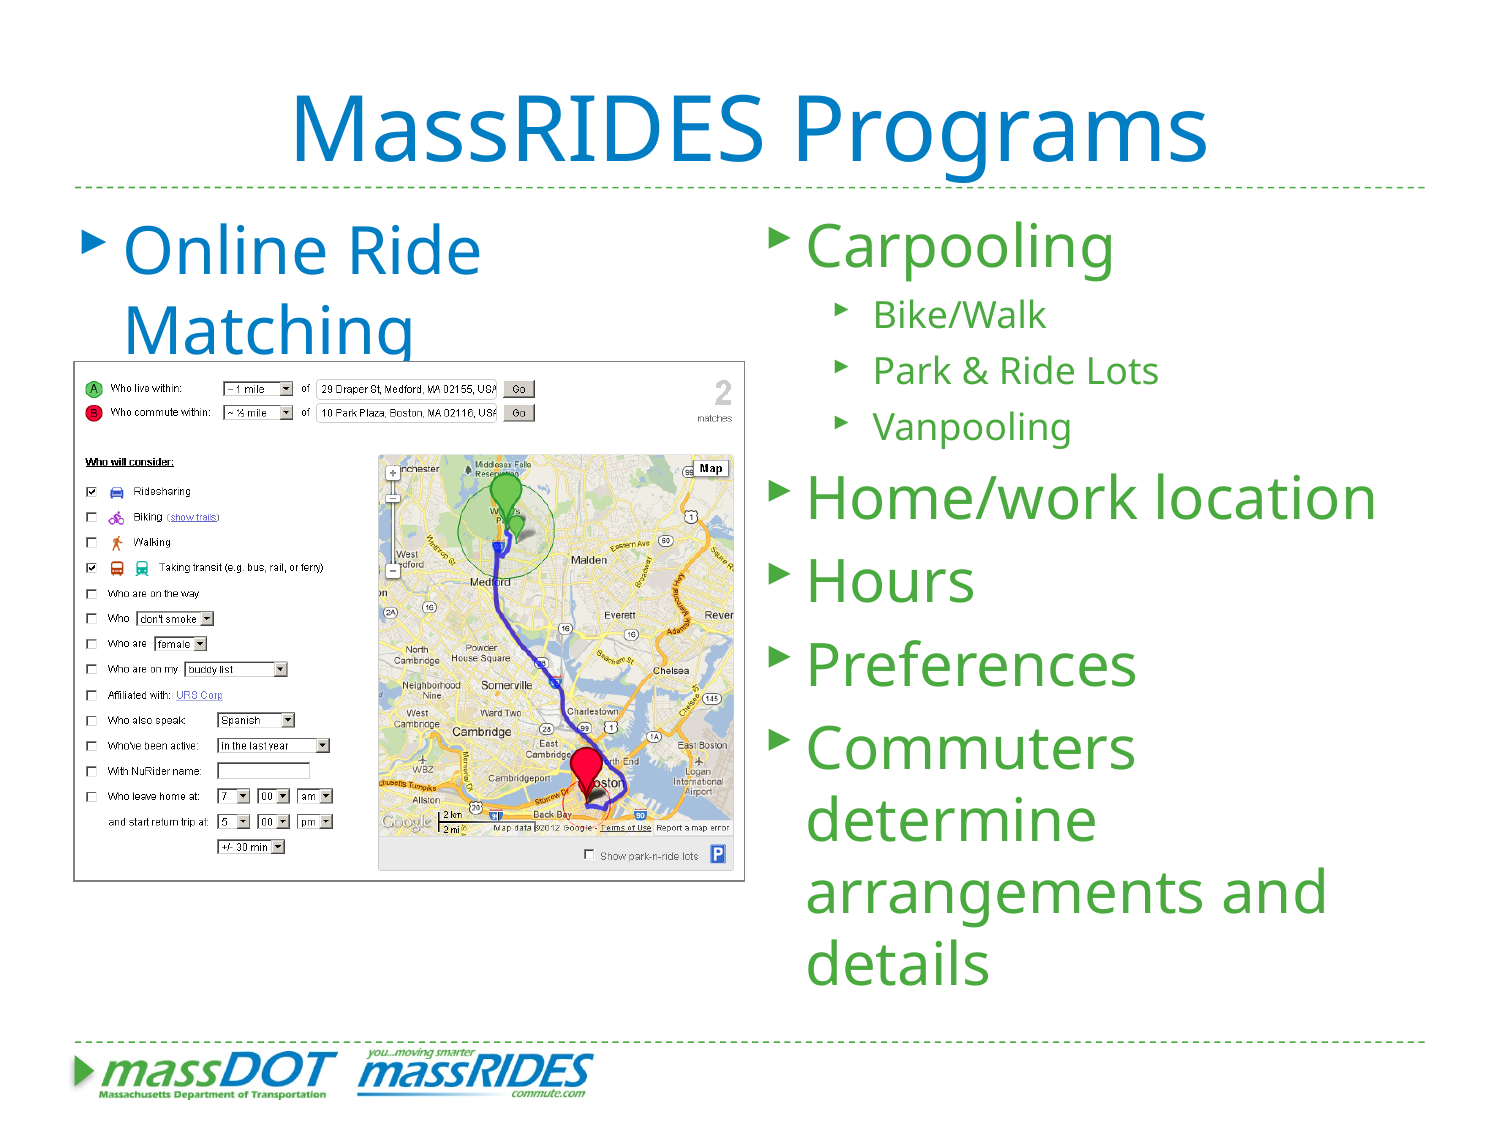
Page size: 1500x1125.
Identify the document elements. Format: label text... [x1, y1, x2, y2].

picture [99, 1051, 338, 1100]
text_box Carpooling Bike/Walk Park & Ride Lots Vanpooling Home/work location Hours Preferences Commuters determine arrangements and details [750, 199, 1450, 1013]
list Online Ride Matching [62, 200, 750, 1013]
picture [350, 1045, 600, 1100]
picture [74, 362, 744, 881]
title MassRIDES Programs [75, 24, 1425, 188]
